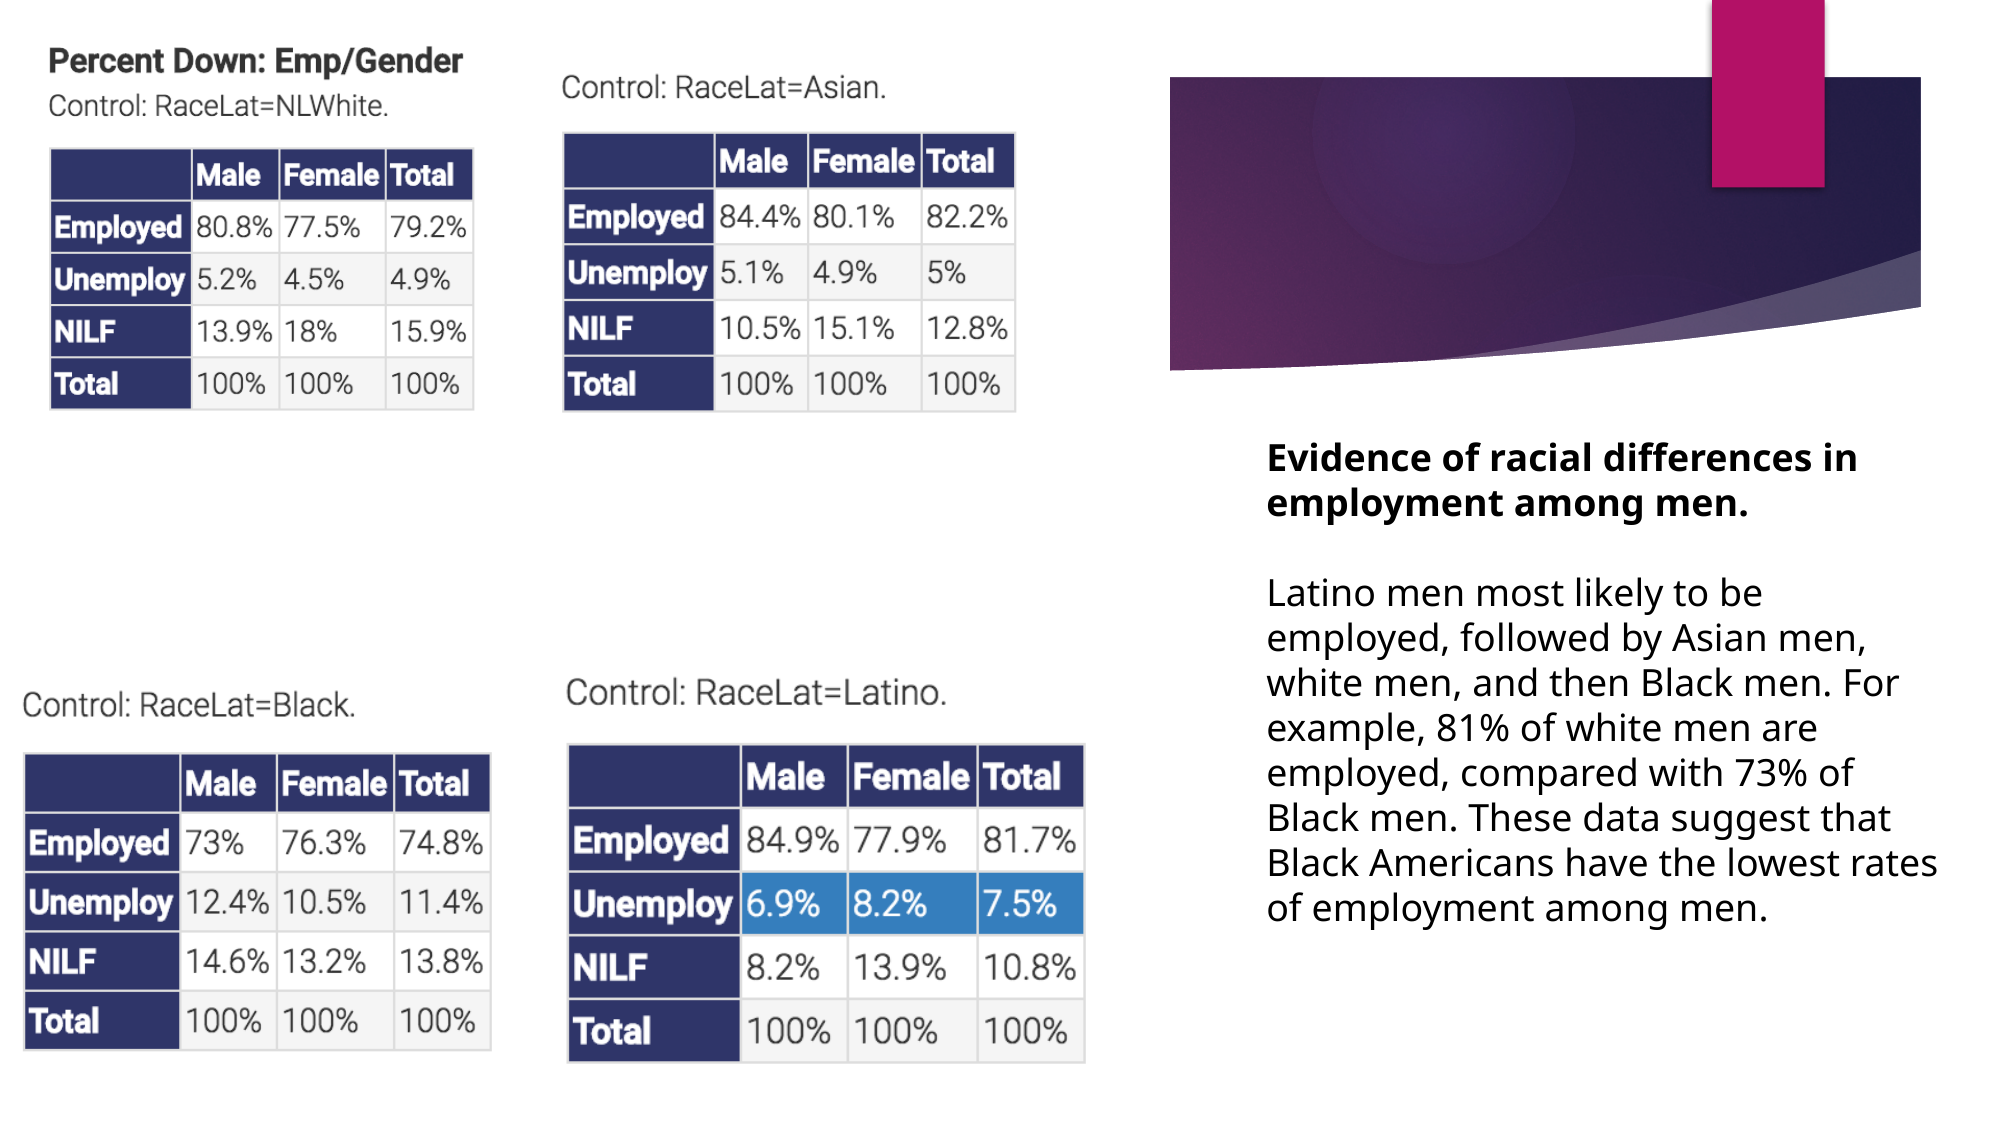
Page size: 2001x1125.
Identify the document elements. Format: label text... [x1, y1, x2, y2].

picture [530, 38, 1170, 484]
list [21, 0, 540, 467]
text_box Evidence of racial differences in employment among men. Latino men most likely to be employed, followed by Asian men, white men, and then Black men. For example, 81% of white men are employed, compared with 73% of Black men. These data suggest that Black Americans have the lowest rates of employment among men. [1251, 426, 1957, 937]
picture [0, 626, 1170, 1125]
